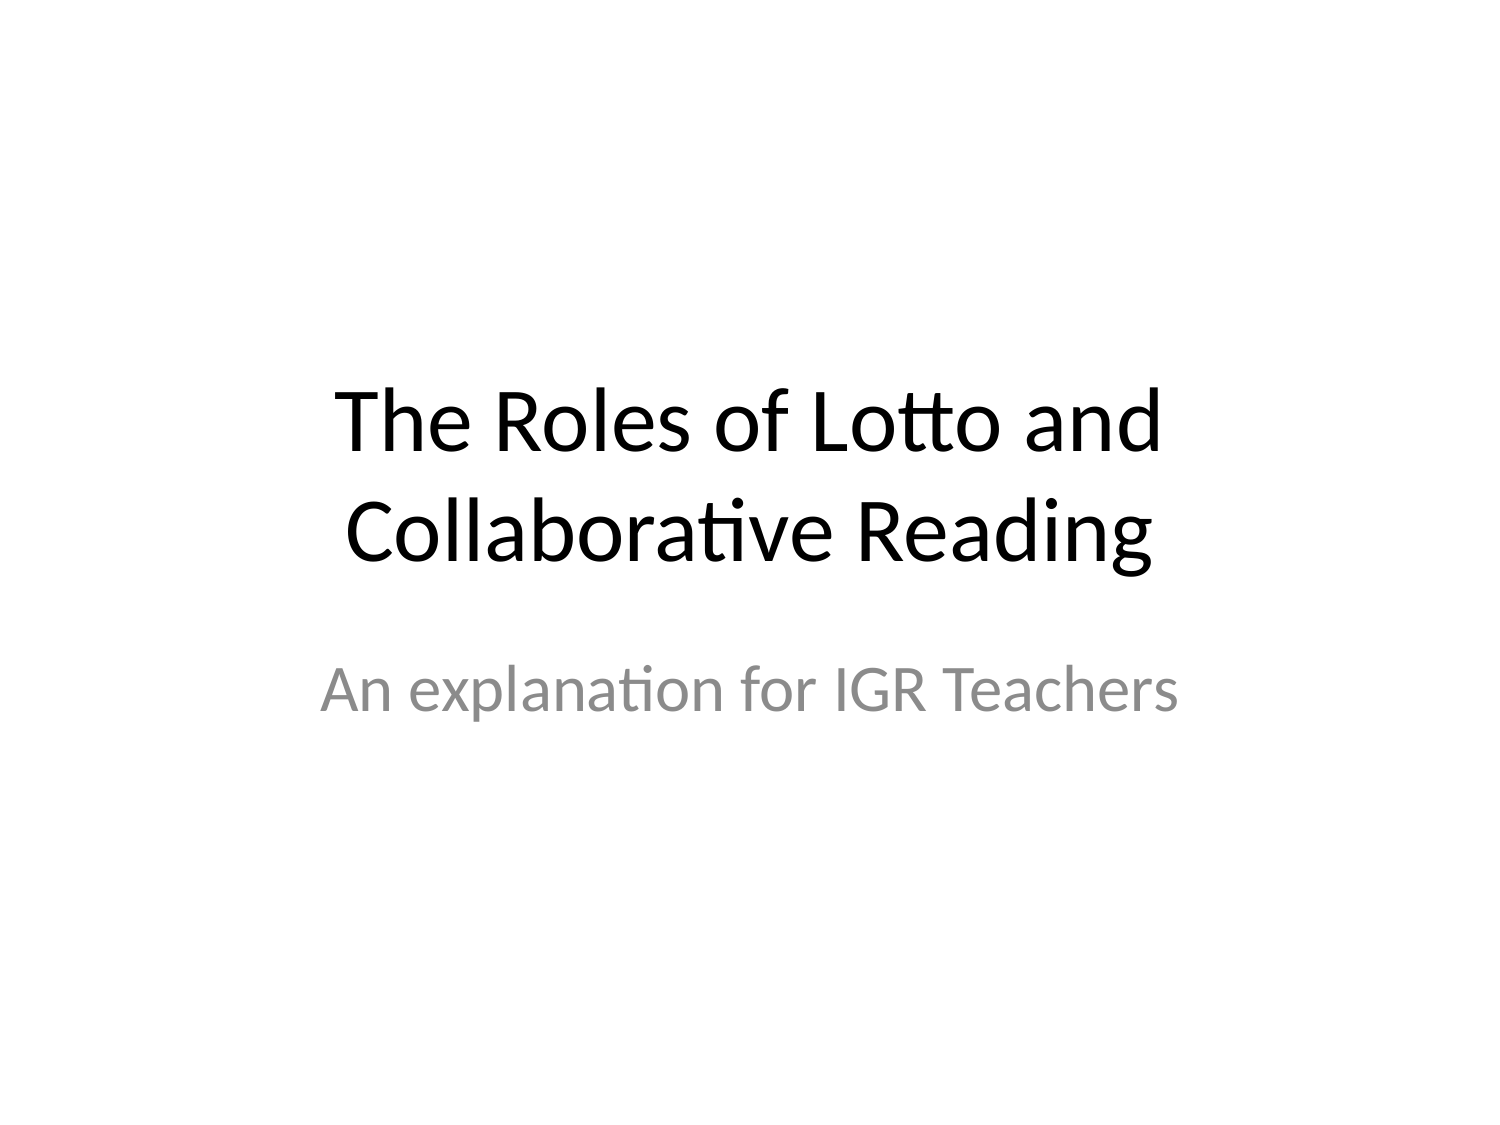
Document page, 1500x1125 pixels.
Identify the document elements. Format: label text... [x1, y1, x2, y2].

title The Roles of Lotto and Collaborative Reading [112, 349, 1388, 591]
subtitle An explanation for IGR Teachers [225, 637, 1275, 925]
